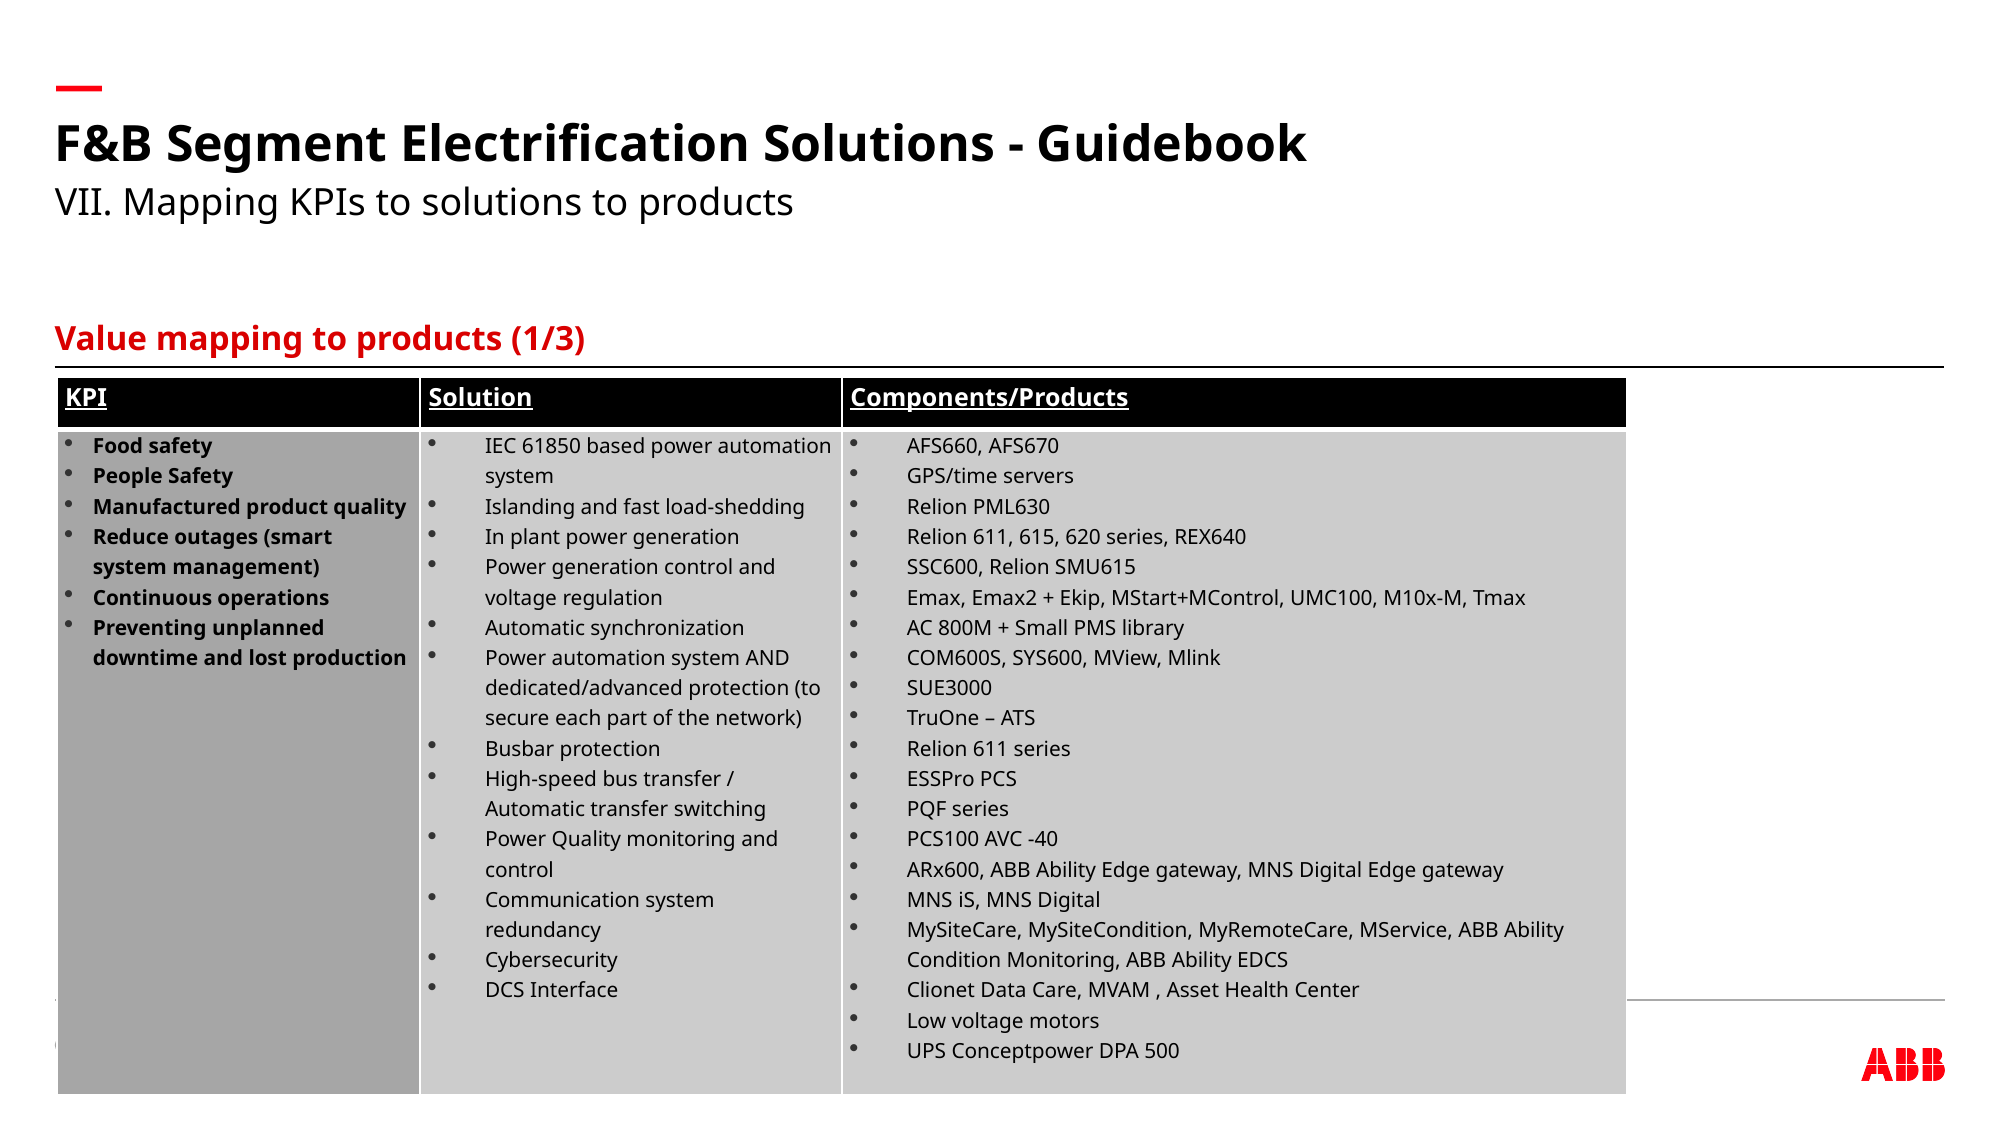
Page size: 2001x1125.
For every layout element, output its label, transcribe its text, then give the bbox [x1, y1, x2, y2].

table_cell IEC 61850 based power automation system Islanding and fast load-shedding In plant power generation Power generation control and voltage regulation Automatic synchronization Power automation system AND dedicated/advanced protection (to secure each part of the network) Busbar protection High-speed bus transfer / Automatic transfer switching Power Quality monitoring and control Communication system redundancy Cybersecurity DCS Interface [421, 432, 841, 1094]
footer [410, 1033, 1803, 1116]
subtitle VII. Mapping KPIs to solutions to products [54, 177, 1945, 261]
table_header Components/Products [843, 378, 1626, 427]
table_cell Food safety People Safety Manufactured product quality Reduce outages (smart system management) Continuous operations Preventing unplanned downtime and lost production [58, 432, 419, 1094]
table_header KPI [58, 378, 419, 427]
table_header Solution [421, 378, 841, 427]
title F&B Segment Electrification Solutions - Guidebook [54, 111, 1945, 177]
picture [1861, 1048, 1945, 1081]
table_cell AFS660, AFS670 GPS/time servers Relion PML630 Relion 611, 615, 620 series, REX640 SSC600, Relion SMU615 Emax, Emax2 + Ekip, MStart+MControl, UMC100, M10x-M, Tmax AC 800M + Small PMS library COM600S, SYS600, MView, Mlink SUE3000 TruOne – ATS Relion 611 series ESSPro PCS PQF series PCS100 AVC -40 ARx600, ABB Ability Edge gateway, MNS Digital Edge gateway MNS iS, MNS Digital MySiteCare, MySiteCondition, MyRemoteCare, MService, ABB Ability Condition Monitoring, ABB Ability EDCS Clionet Data Care, MVAM , Asset Health Center Low voltage motors UPS Conceptpower DPA 500 [843, 432, 1626, 1094]
list Value mapping to products (1/3) [54, 316, 1975, 359]
